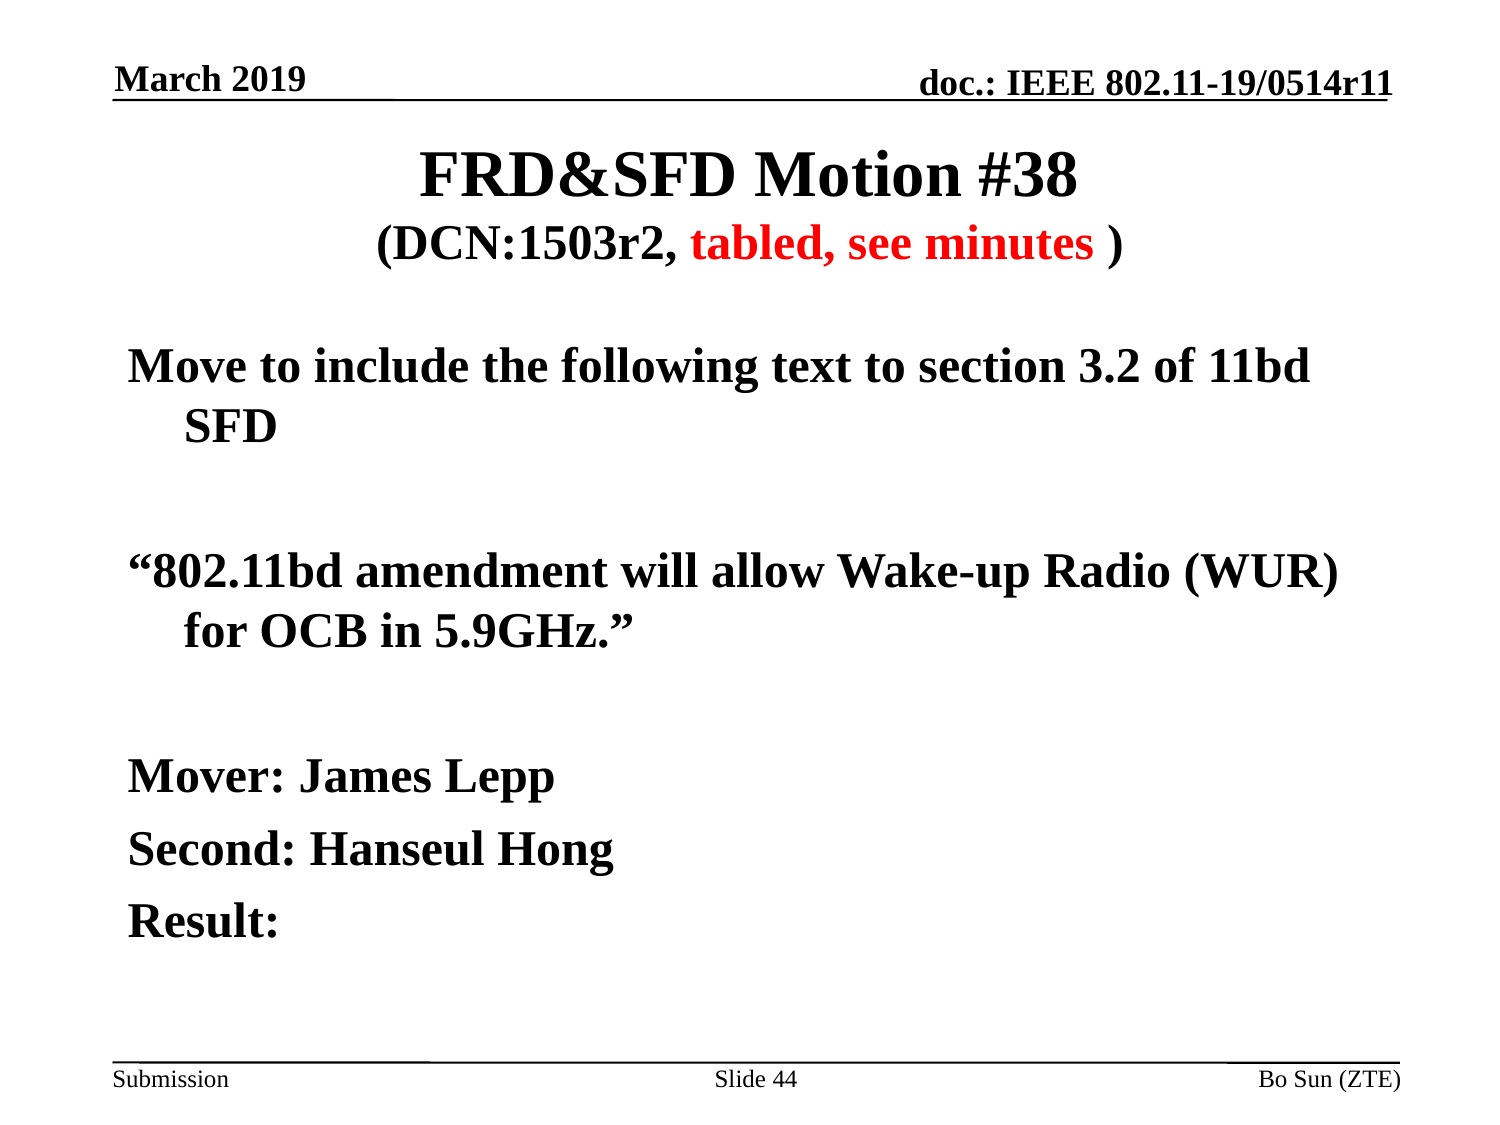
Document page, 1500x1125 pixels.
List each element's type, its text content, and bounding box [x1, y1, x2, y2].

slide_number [114, 54, 423, 100]
footer Bo Sun (ZTE) [878, 1061, 1402, 1093]
list Move to include the following text to section 3.2 of 11bd SFD “802.11bd amendment will allow Wake-up Radio (WUR) for OCB in 5.9GHz.” Mover: James Lepp Second: Hanseul Hong Result: [112, 324, 1388, 1000]
title FRD&SFD Motion #38 (DCN:1503r2, tabled, see minutes ) [112, 112, 1388, 288]
slide_number Slide 44 [712, 1061, 800, 1123]
